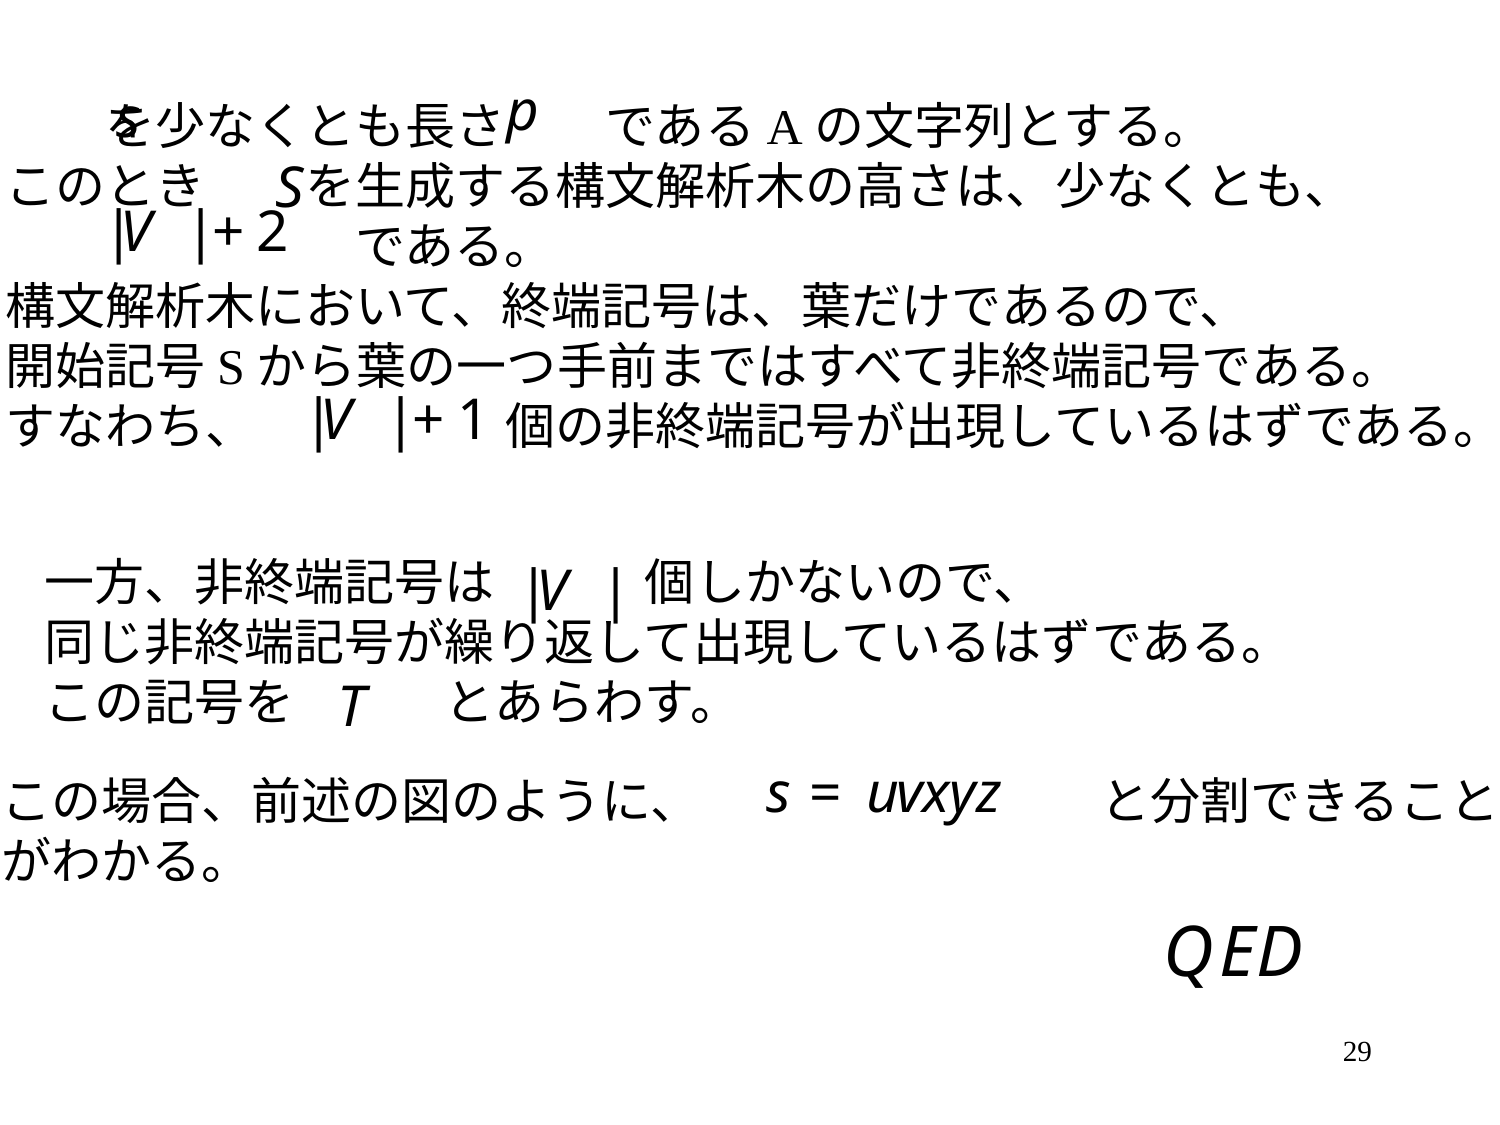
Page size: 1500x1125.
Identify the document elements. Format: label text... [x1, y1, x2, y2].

text_box を少なくとも長さ であるAの文字列とする。 このとき を生成する構文解析木の高さは、少なくとも、 である。 構文解析木において、終端記号は、葉だけであるので、 開始記号Sから葉の一つ手前まではすべて非終端記号である。 すなわち、 個の非終端記号が出現しているはずである。 [0, 87, 1500, 463]
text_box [762, 774, 1014, 837]
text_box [514, 558, 619, 635]
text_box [112, 99, 156, 148]
slide_number 29 [1074, 1024, 1388, 1101]
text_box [1162, 912, 1338, 1001]
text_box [497, 92, 545, 155]
text_box この場合、前述の図のように、 と分割できること がわかる。 [0, 762, 1500, 898]
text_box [99, 199, 294, 276]
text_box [299, 387, 494, 463]
text_box 一方、非終端記号は 個しかないので、 同じ非終端記号が繰り返して出現しているはずである。 この記号を とあらわす。 [30, 543, 1306, 738]
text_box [337, 674, 395, 737]
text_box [269, 155, 323, 217]
